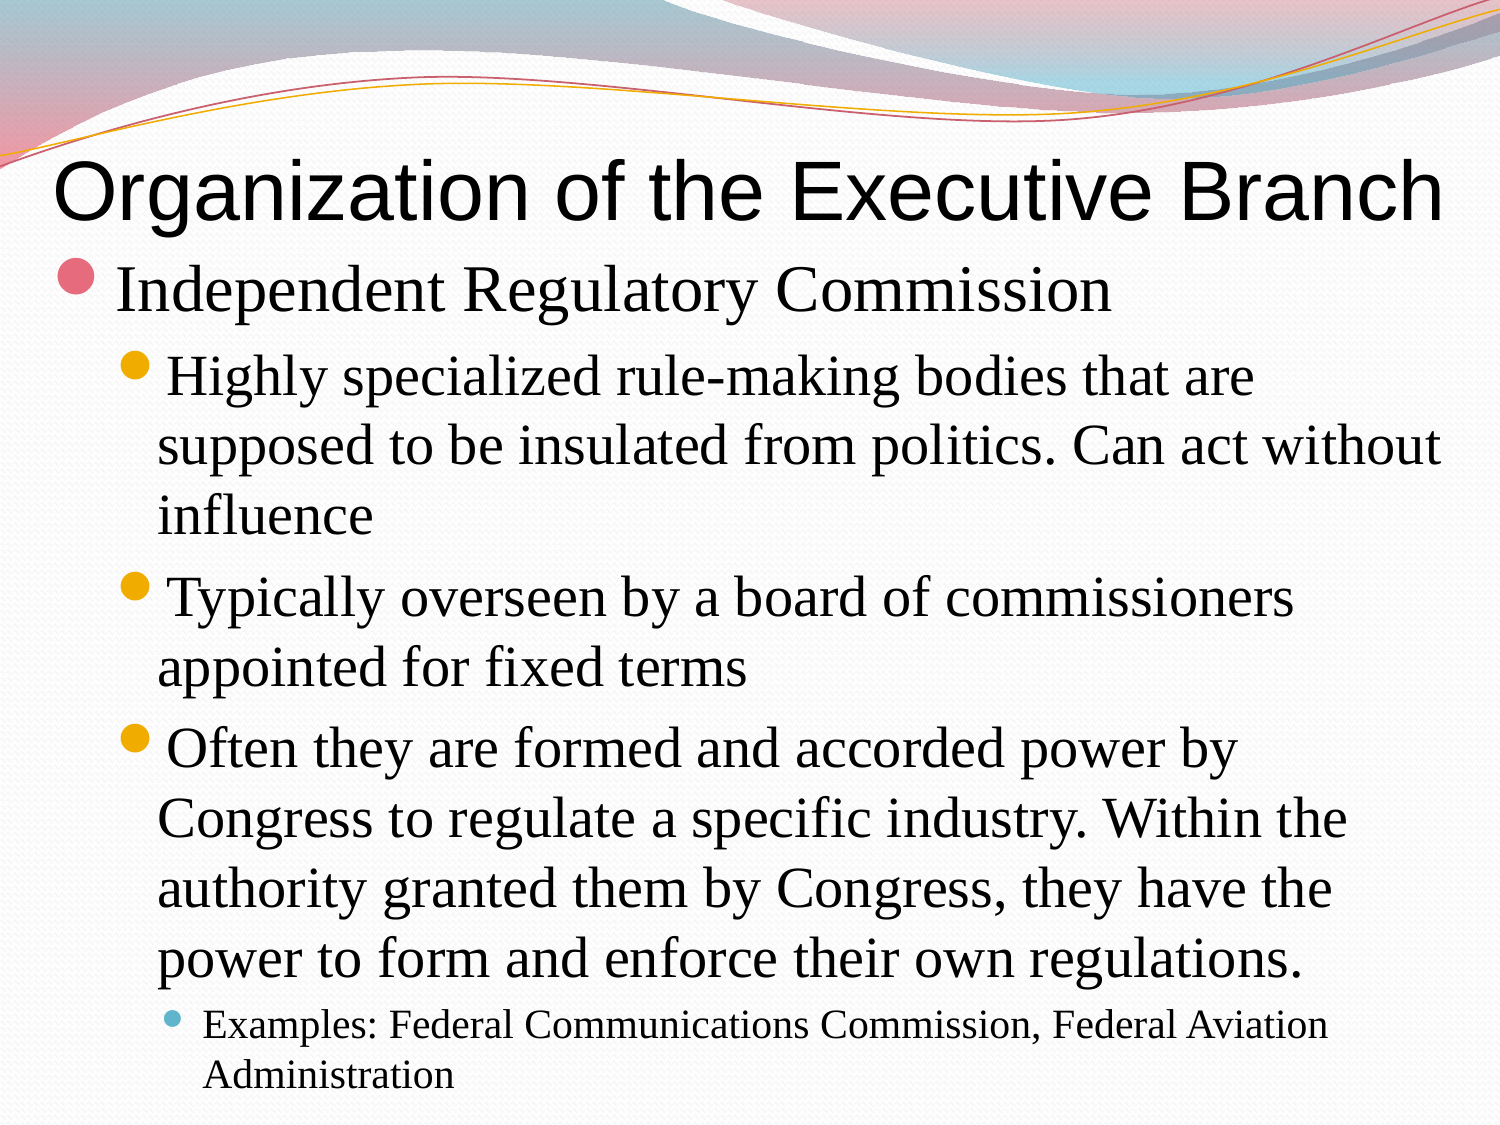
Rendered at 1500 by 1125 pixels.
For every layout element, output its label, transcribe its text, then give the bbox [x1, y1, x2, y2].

title Organization of the Executive Branch [0, 62, 1500, 238]
list Independent Regulatory Commission Highly specialized rule-making bodies that are supposed to be insulated from politics. Can act without influence Typically overseen by a board of commissioners appointed for fixed terms Often they are formed and accorded power by Congress to regulate a specific industry. Within the authority granted them by Congress, they have the power to form and enforce their own regulations. Examples: Federal Communications Commission, Federal Aviation Administration [37, 237, 1463, 1125]
